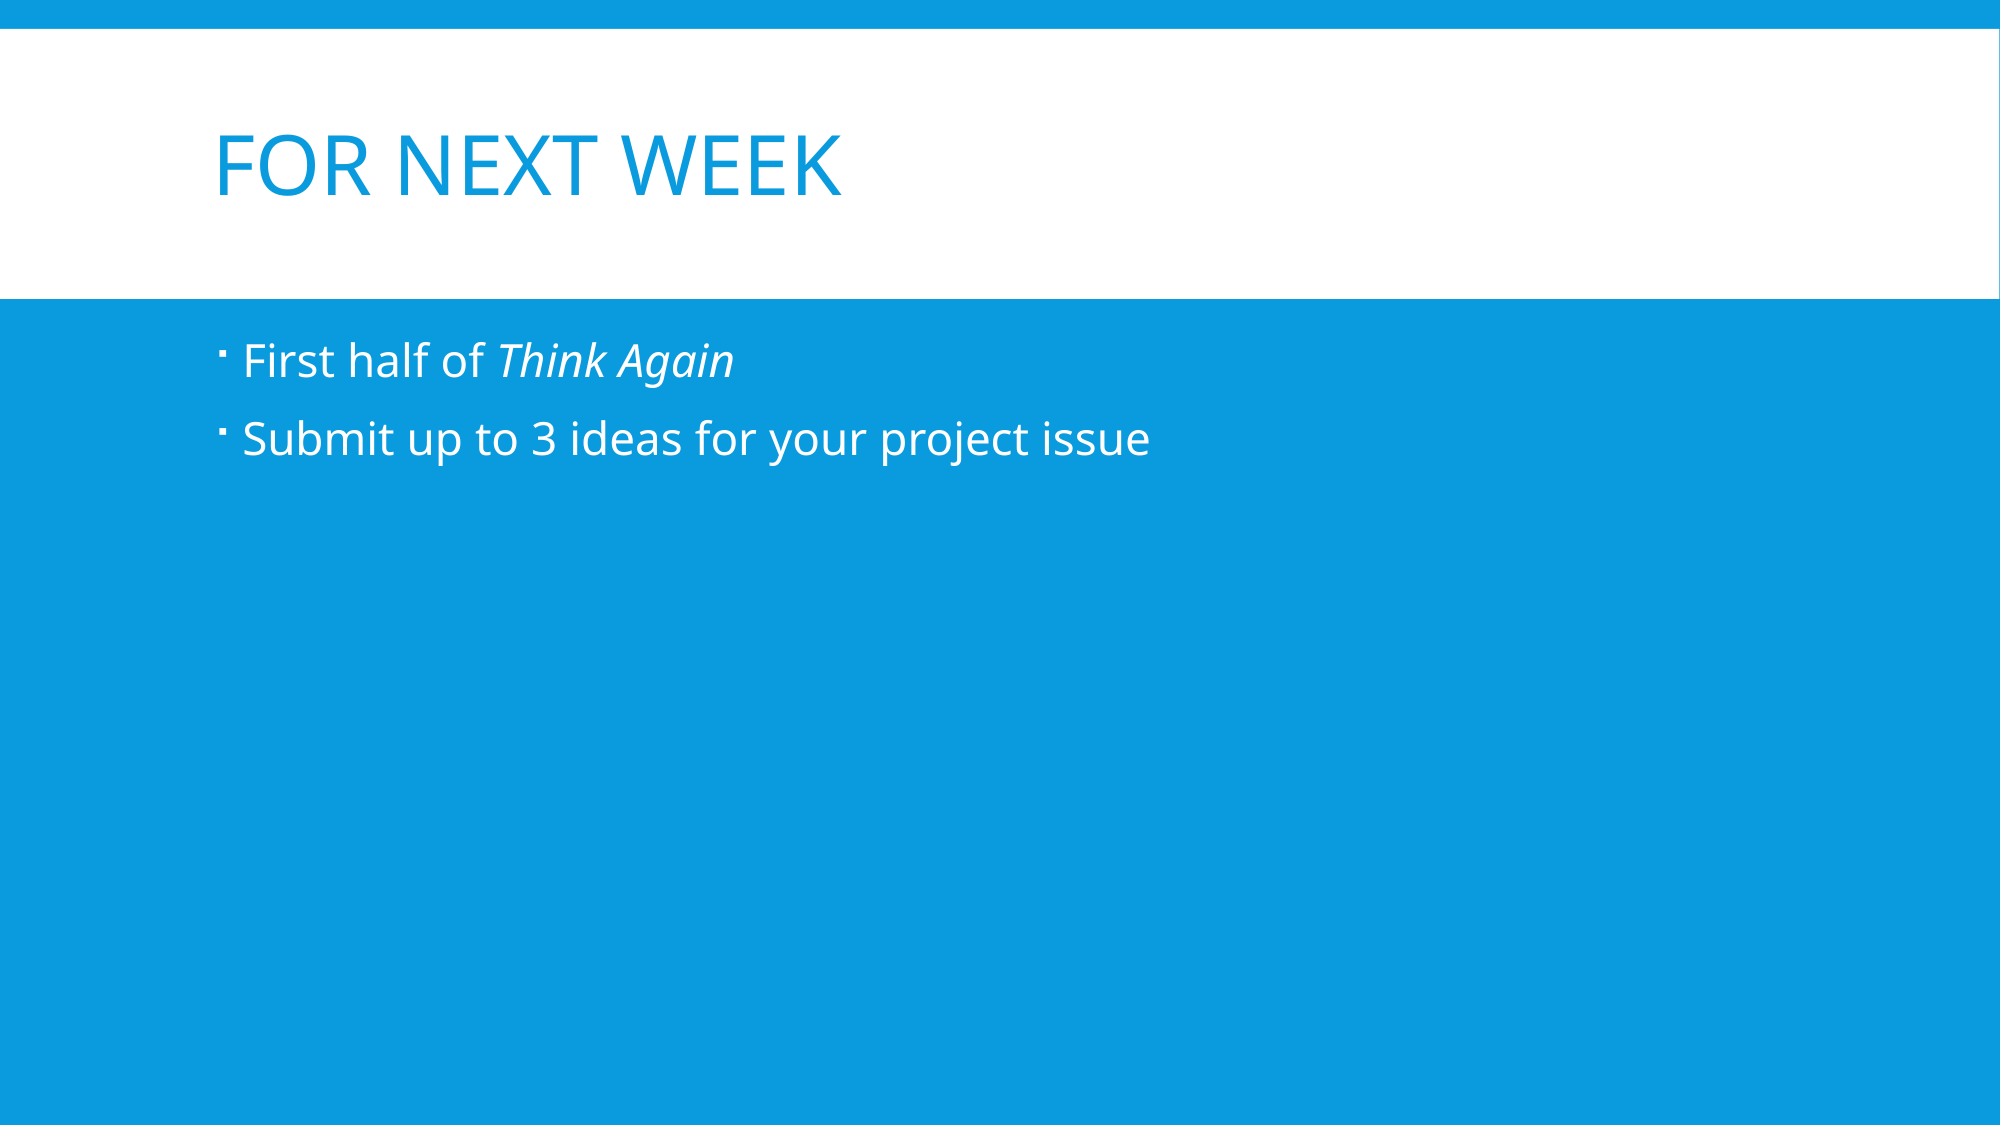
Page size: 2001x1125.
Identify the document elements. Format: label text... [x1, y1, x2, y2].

title For next week [197, 46, 1803, 295]
list First half of Think Again Submit up to 3 ideas for your project issue [197, 329, 1803, 1020]
